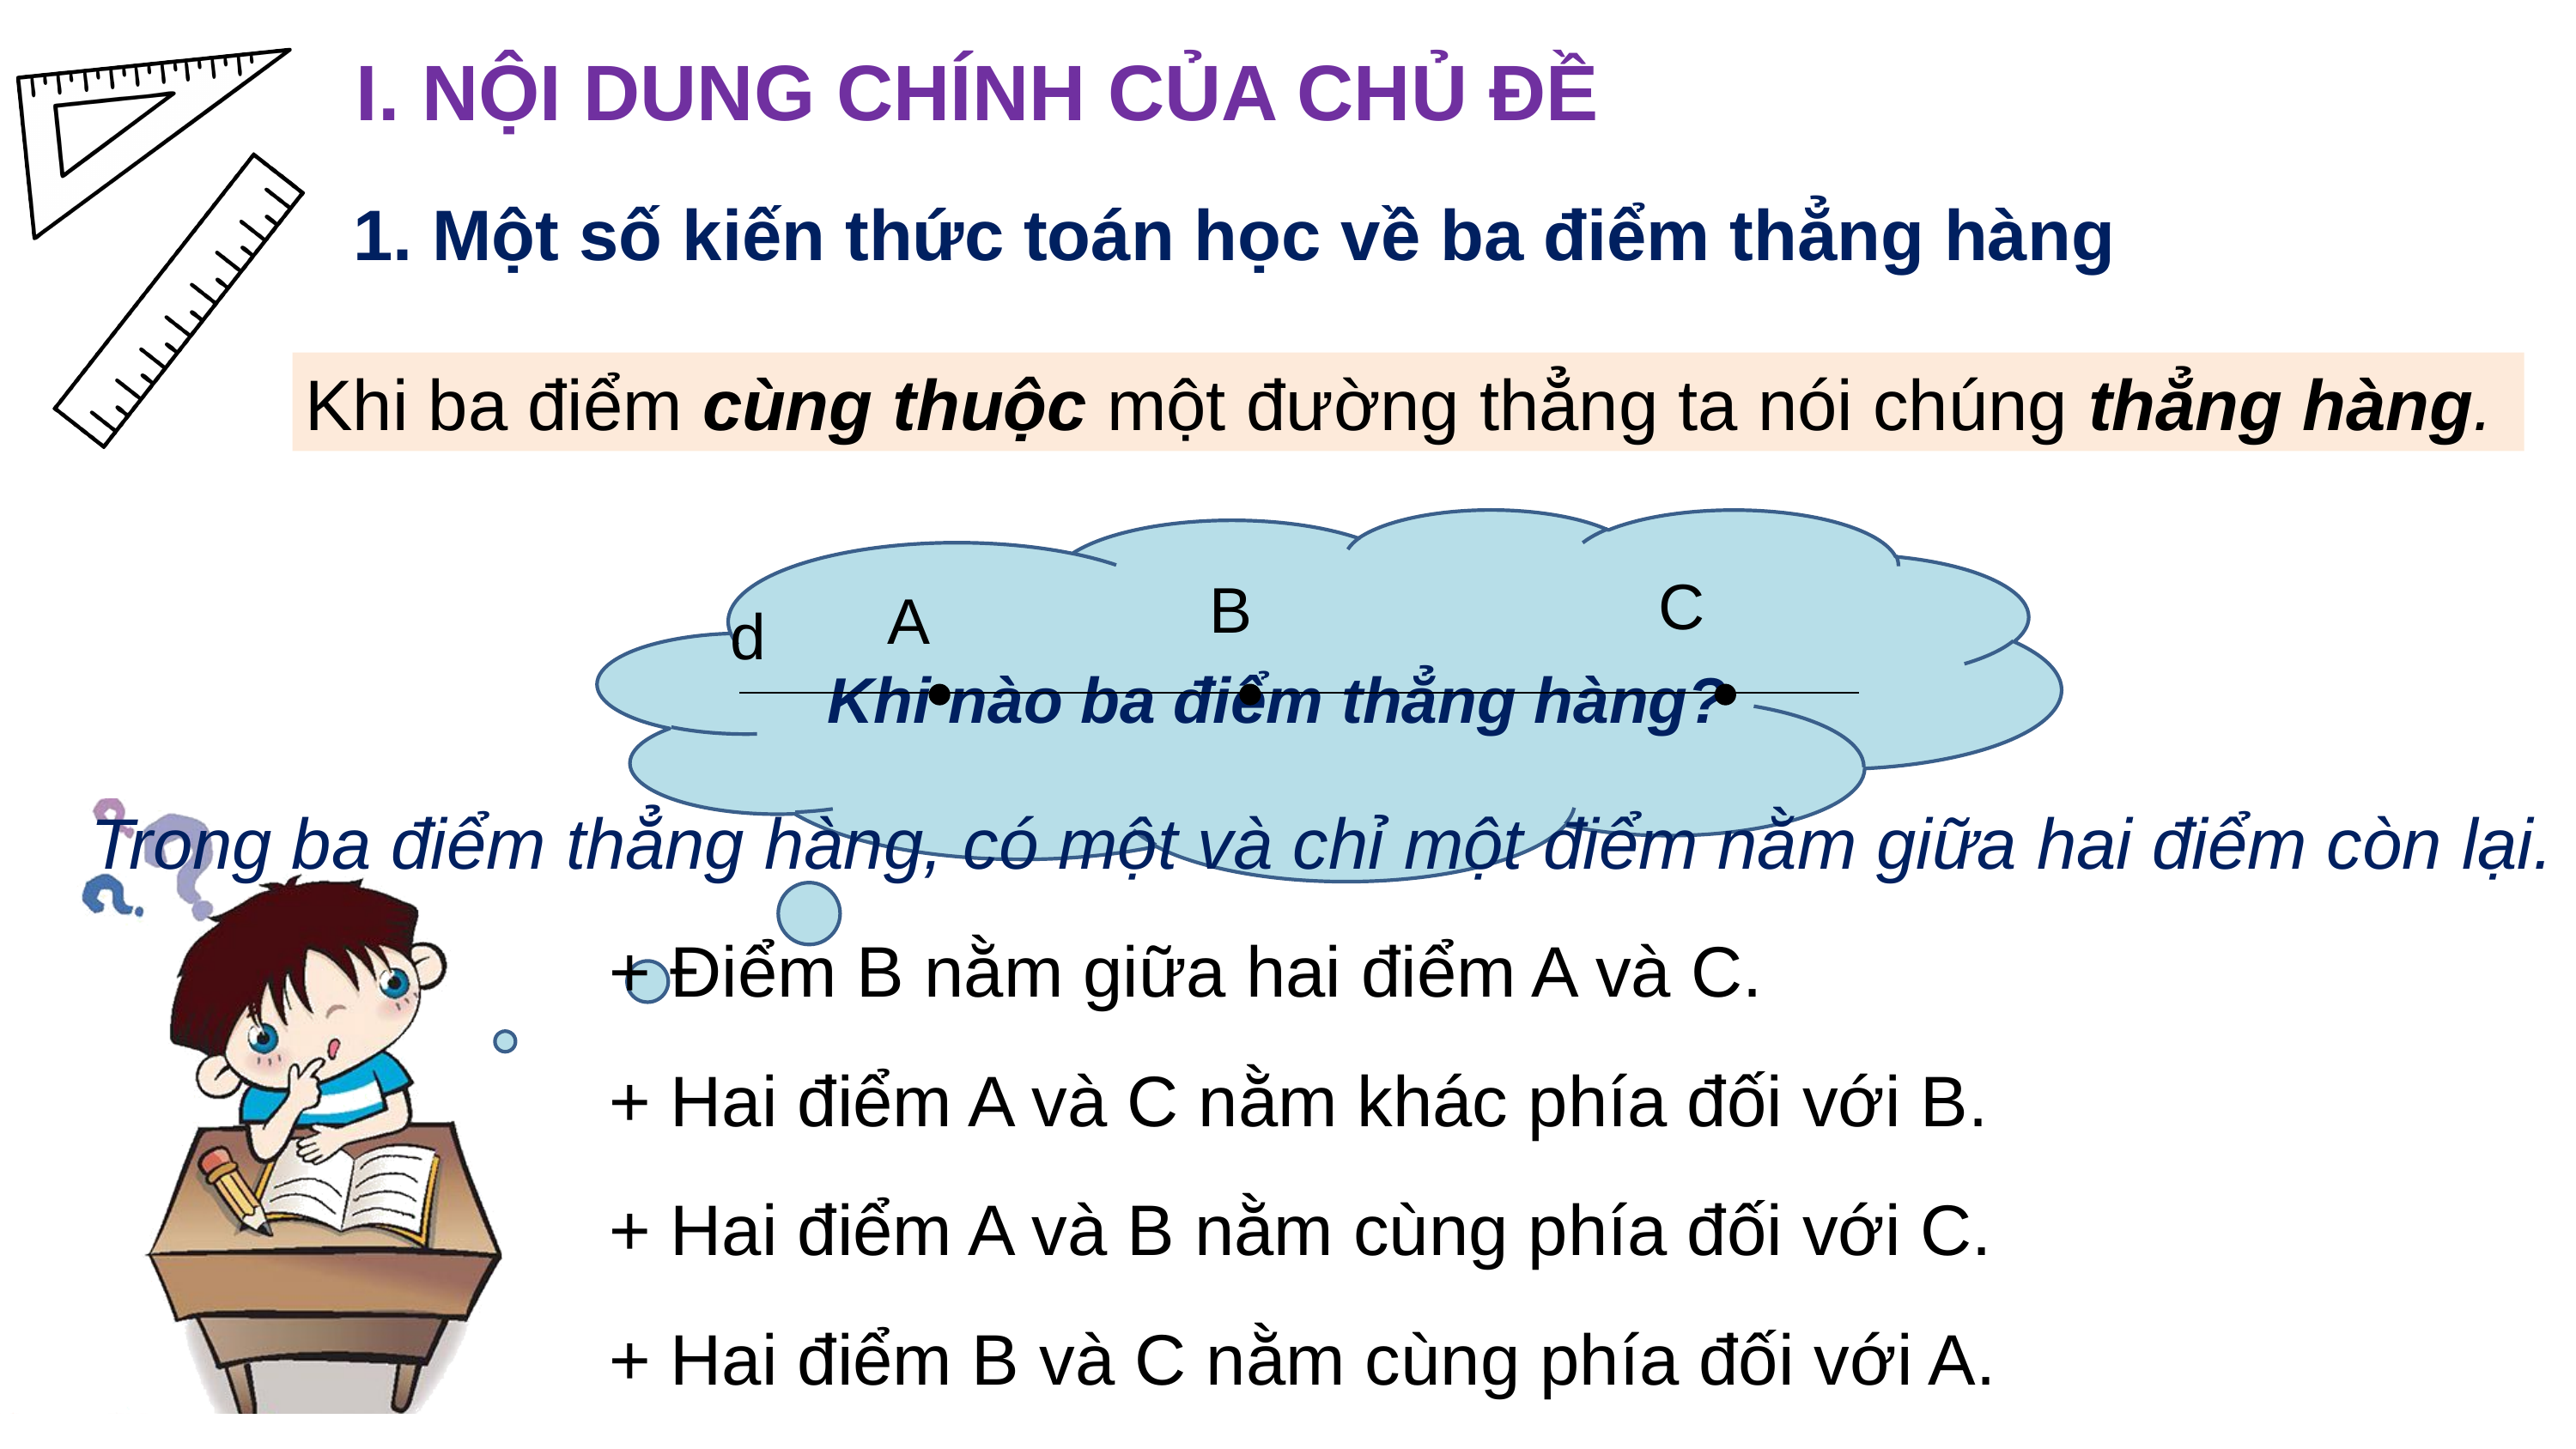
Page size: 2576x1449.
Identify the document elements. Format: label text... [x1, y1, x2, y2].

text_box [73, 233, 284, 461]
text_box Trong ba điểm thẳng hàng, có một và chỉ một điểm nằm giữa hai điểm còn lại. [77, 761, 2576, 890]
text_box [717, 547, 1859, 705]
text_box Khi ba điểm cùng thuộc một đường thẳng ta nói chúng thẳng hàng. [292, 352, 2524, 452]
text_box 1. Một số kiến thức toán học về ba điểm thẳng hàng [340, 183, 2208, 282]
text_box Khi nào ba điểm thẳng hàng? [595, 507, 2064, 761]
picture [16, 48, 308, 239]
picture [0, 798, 629, 1414]
text_box + Điểm B nằm giữa hai điểm A và C. + Hai điểm A và C nằm khác phía đối với B. + Hai điểm A và B nằm cùng phía đối với C. + Hai điểm B và C nằm cùng phía đối với A. [631, 893, 2372, 1406]
text_box I. NỘI DUNG CHÍNH CỦA CHỦ ĐỀ [343, 34, 2082, 142]
picture [52, 383, 73, 424]
